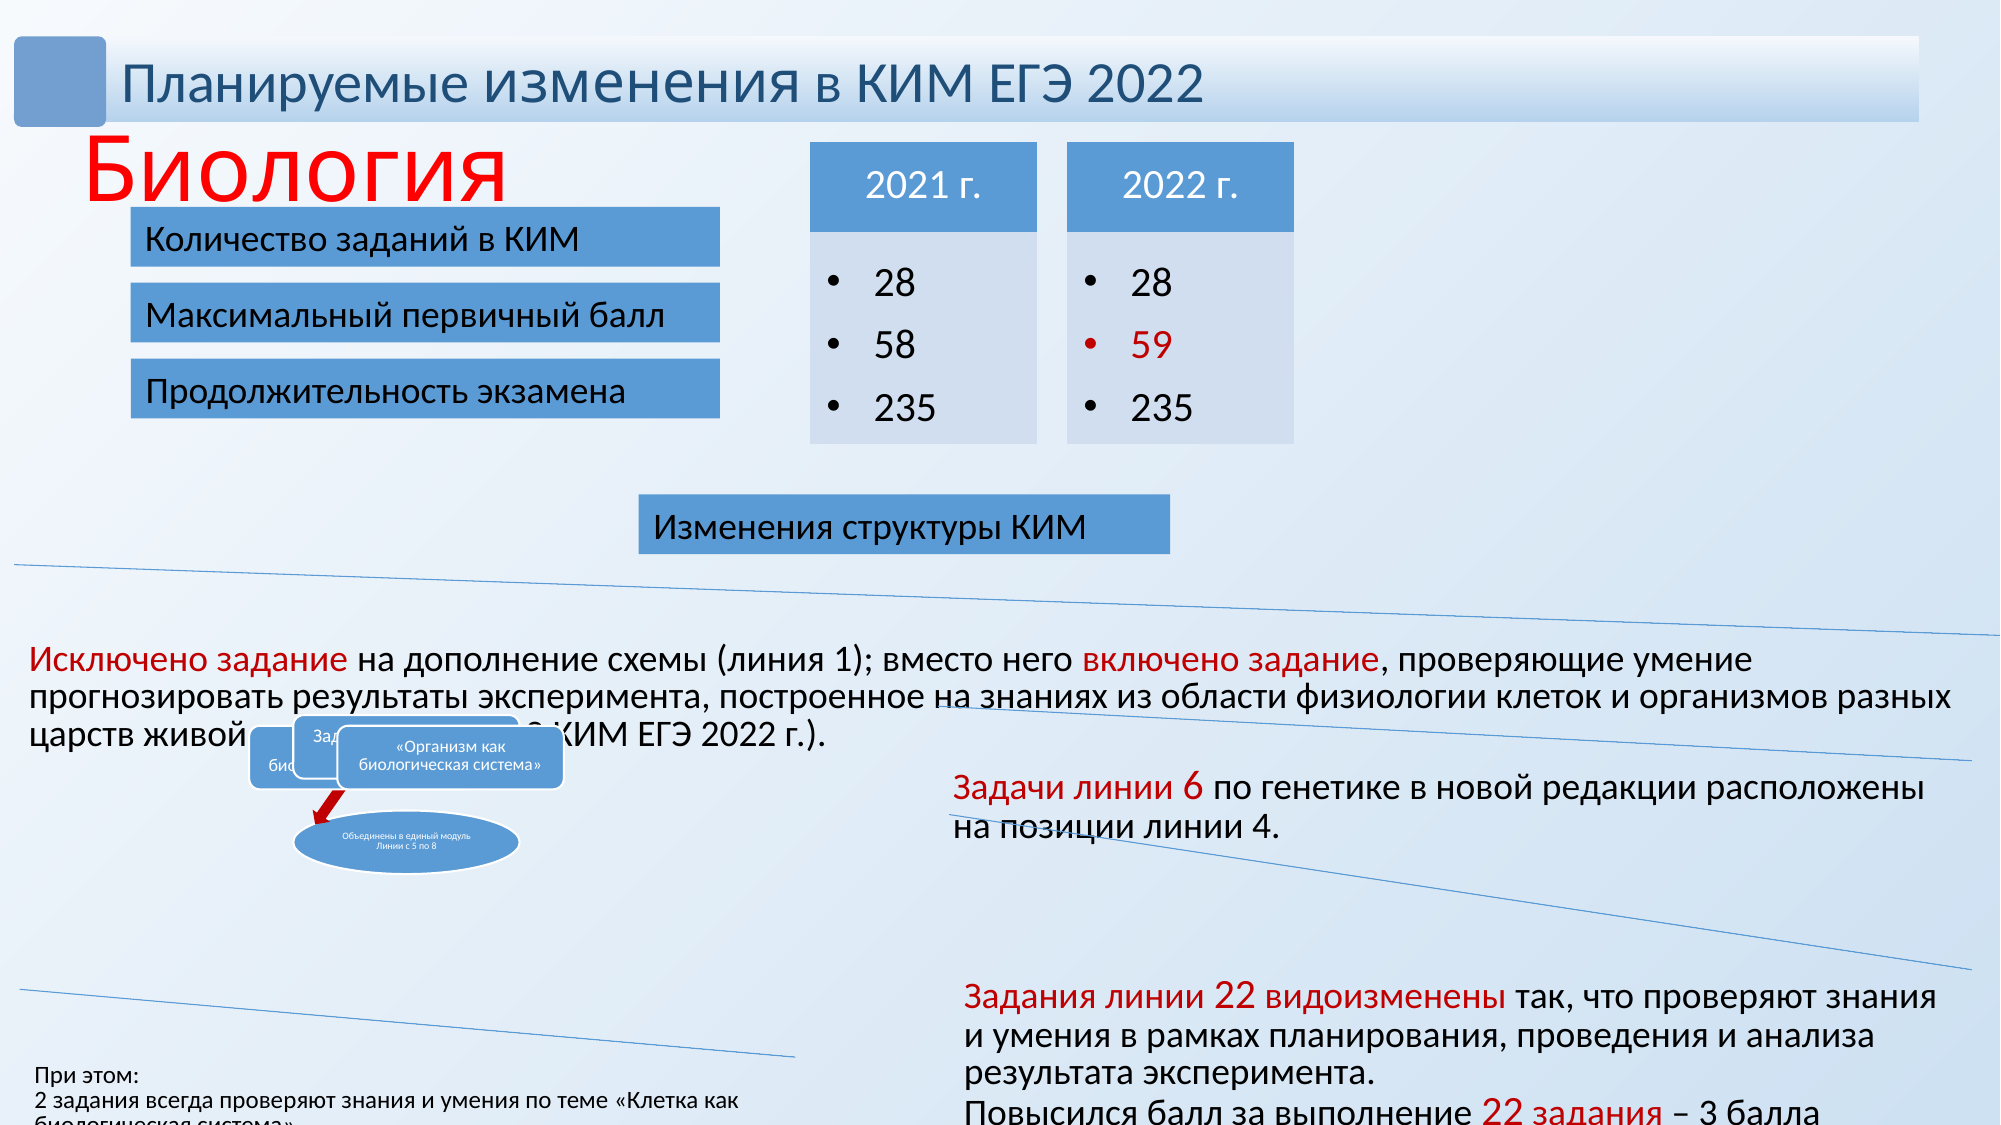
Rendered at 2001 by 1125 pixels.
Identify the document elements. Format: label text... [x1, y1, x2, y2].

title Биология [66, 122, 536, 232]
text_box Изменения структуры КИМ [638, 494, 1171, 555]
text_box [0, 714, 860, 970]
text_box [19, 989, 796, 1125]
text_box Планируемые изменения в КИМ ЕГЭ 2022 [107, 36, 1919, 122]
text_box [949, 814, 1972, 1125]
picture [14, 36, 107, 127]
text_box Количество заданий в КИМ [130, 206, 720, 267]
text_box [810, 142, 1294, 443]
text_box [938, 706, 1972, 816]
text_box Продолжительность экзамена [130, 358, 720, 419]
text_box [14, 564, 2000, 707]
text_box Максимальный первичный балл [130, 282, 720, 343]
